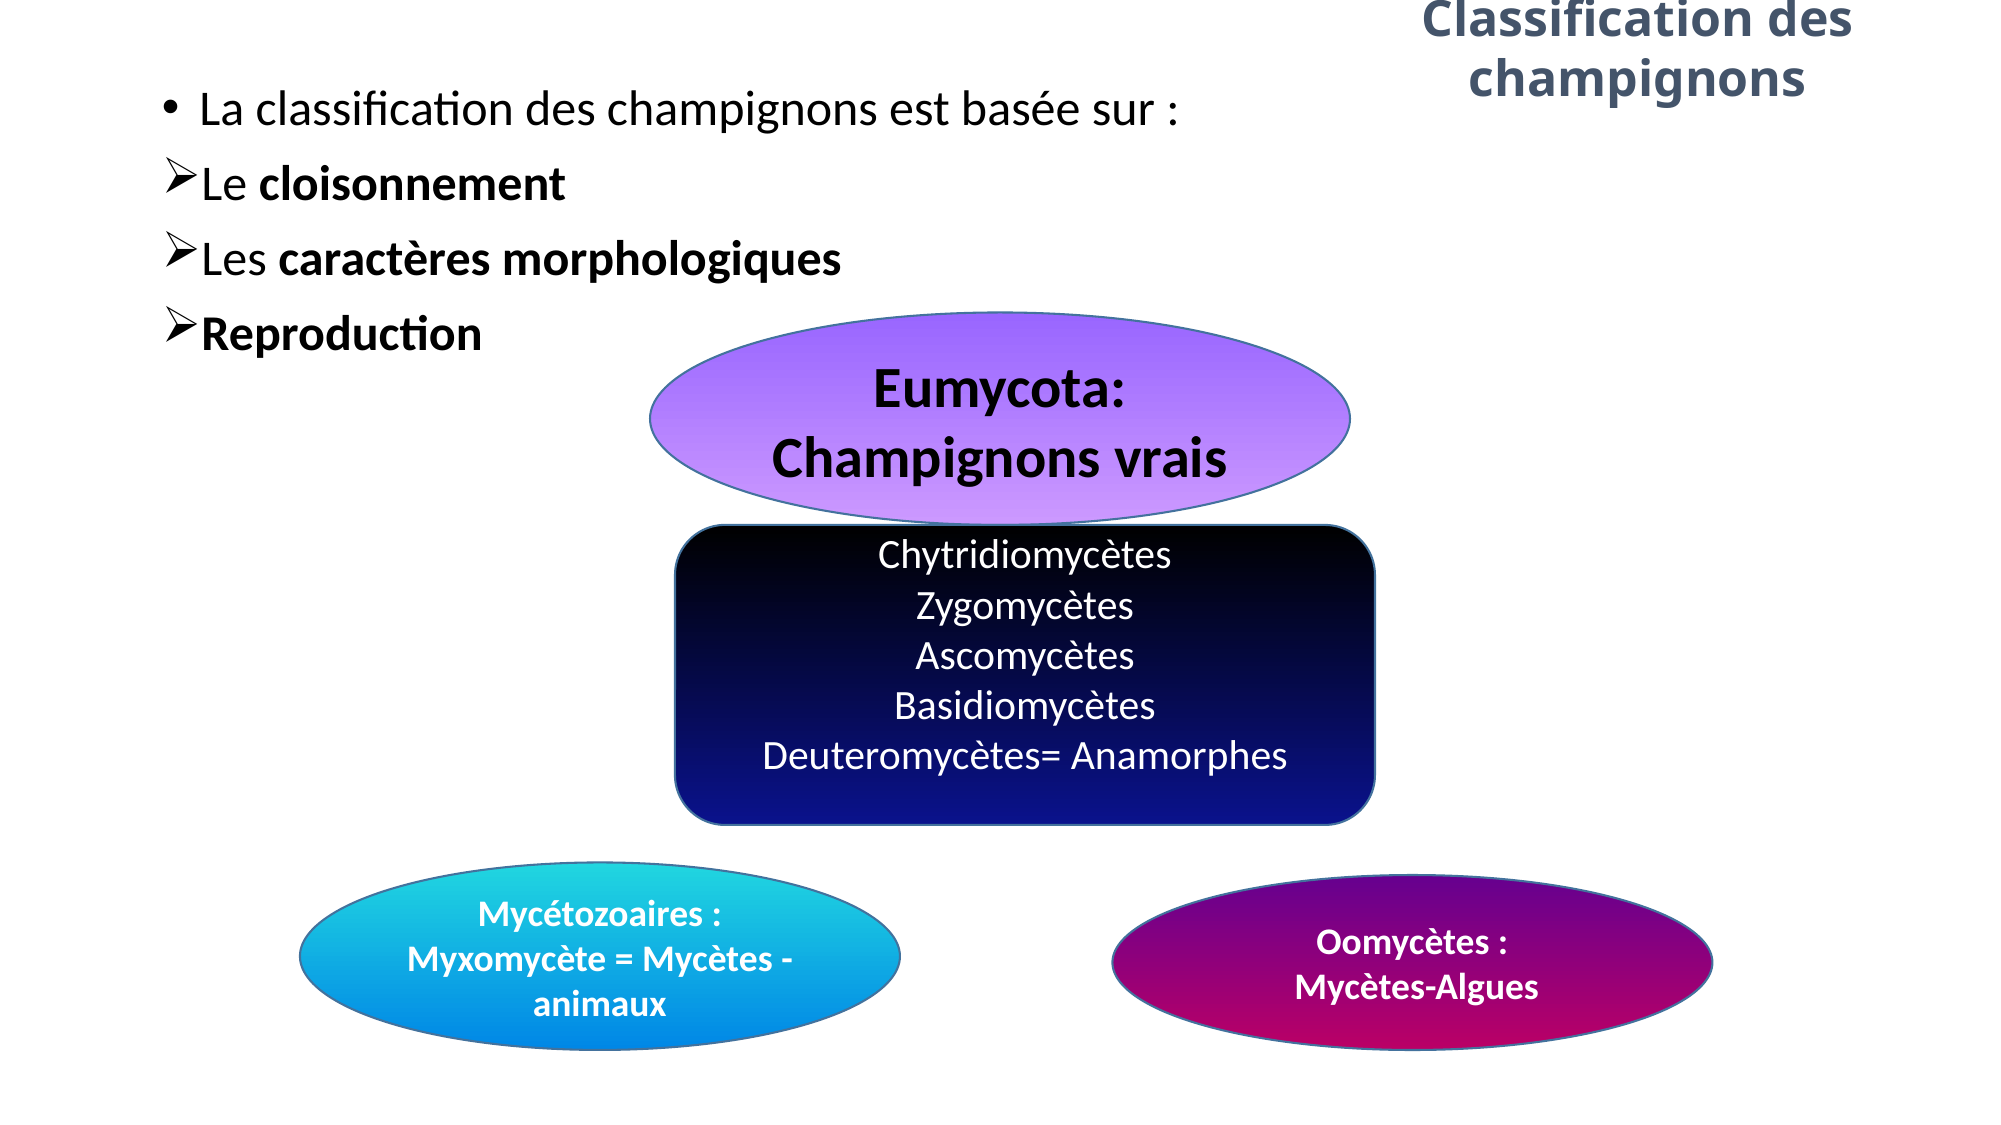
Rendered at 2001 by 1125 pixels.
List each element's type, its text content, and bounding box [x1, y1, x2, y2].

text_box Classification des champignons [1315, 0, 1960, 93]
text_box Oomycètes : Mycètes-Algues [1111, 873, 1714, 1052]
text_box Eumycota: Champignons vrais [648, 311, 1352, 523]
text_box Mycétozoaires : Myxomycète = Mycètes - animaux [298, 861, 901, 1051]
text_box Chytridiomycètes Zygomycètes Ascomycètes Basidiomycètes Deuteromycètes= Anamorphes [673, 523, 1377, 826]
list La classification des champignons est basée sur : Le cloisonnement Les caractères morphologiques Reproduction [146, 75, 1535, 1050]
